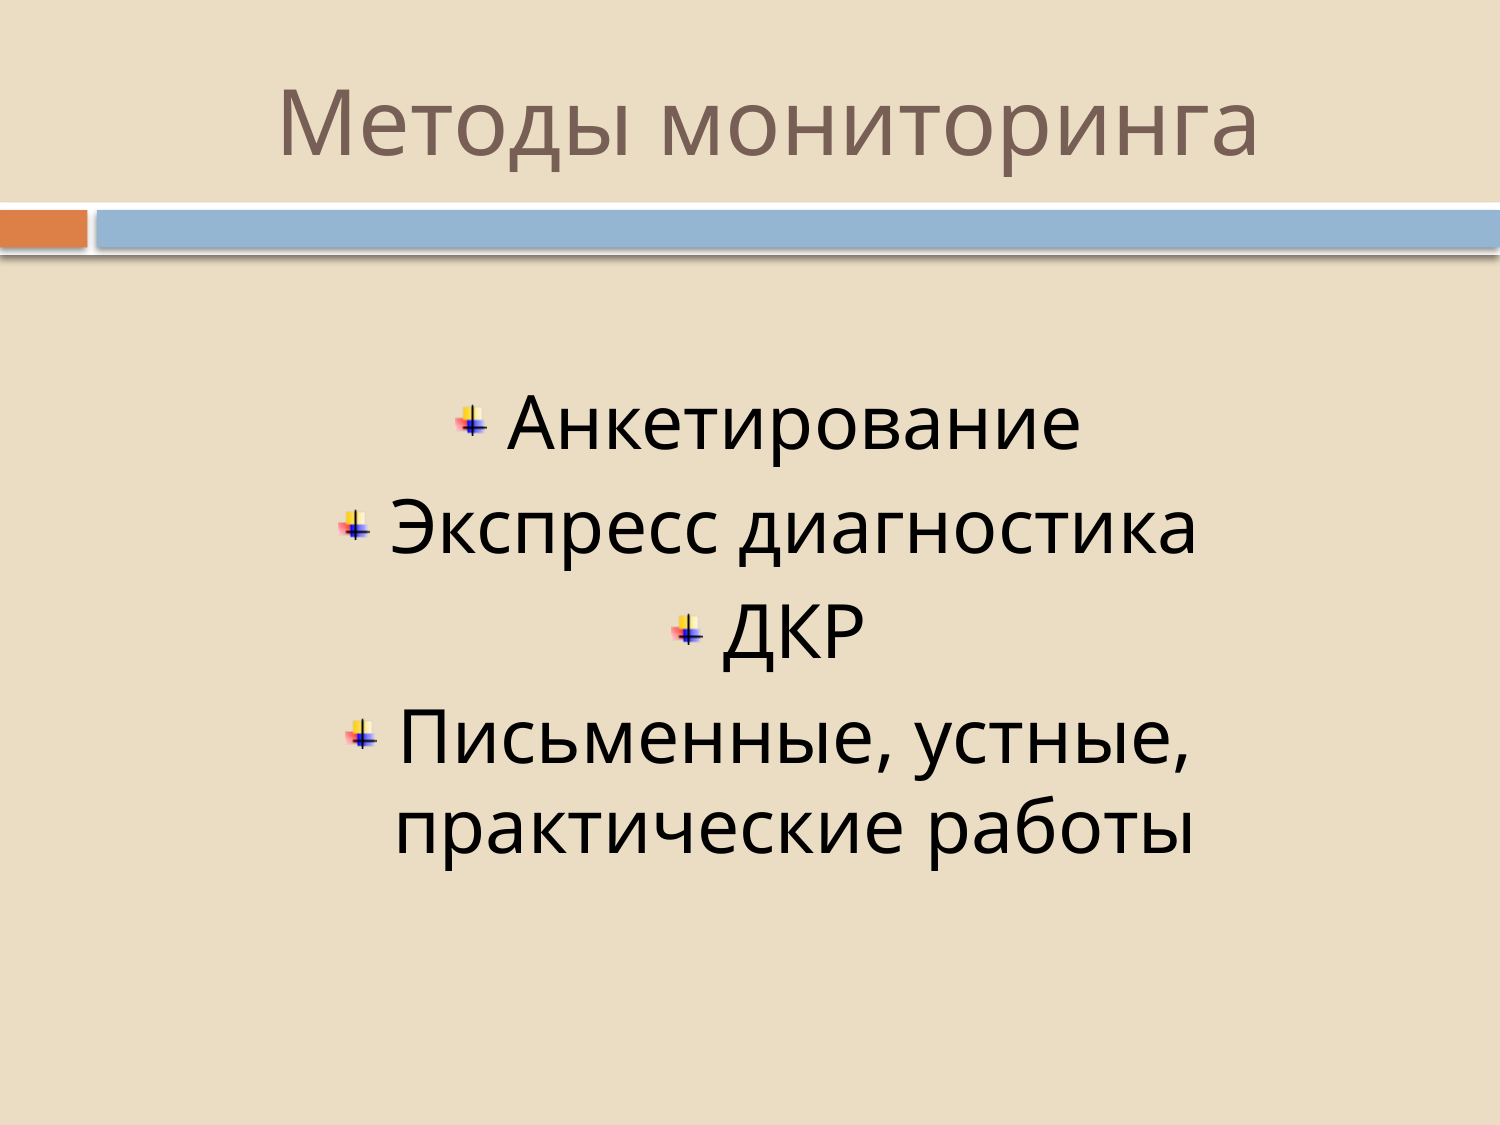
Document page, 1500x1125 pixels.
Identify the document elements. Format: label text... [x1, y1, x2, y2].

title Методы мониторинга [100, 37, 1438, 200]
picture [345, 717, 377, 749]
picture [671, 612, 703, 645]
picture [455, 403, 487, 436]
picture [338, 508, 370, 540]
list Анкетирование Экспресс диагностика ДКР Письменные, устные, практические работы [100, 262, 1438, 1000]
